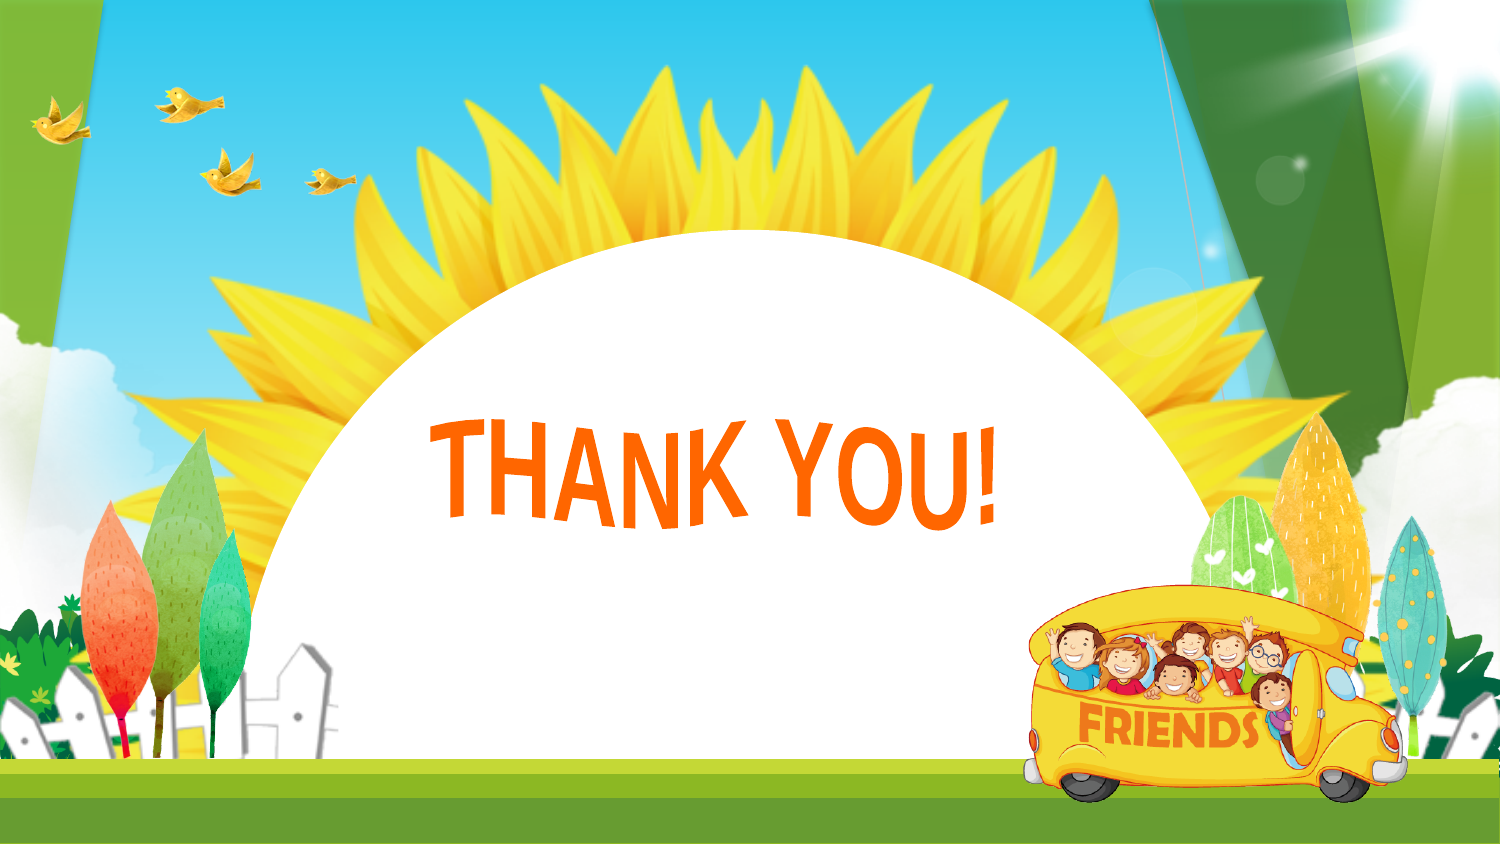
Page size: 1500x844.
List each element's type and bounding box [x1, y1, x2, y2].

text_box [78, 427, 253, 760]
picture [0, 0, 1500, 844]
